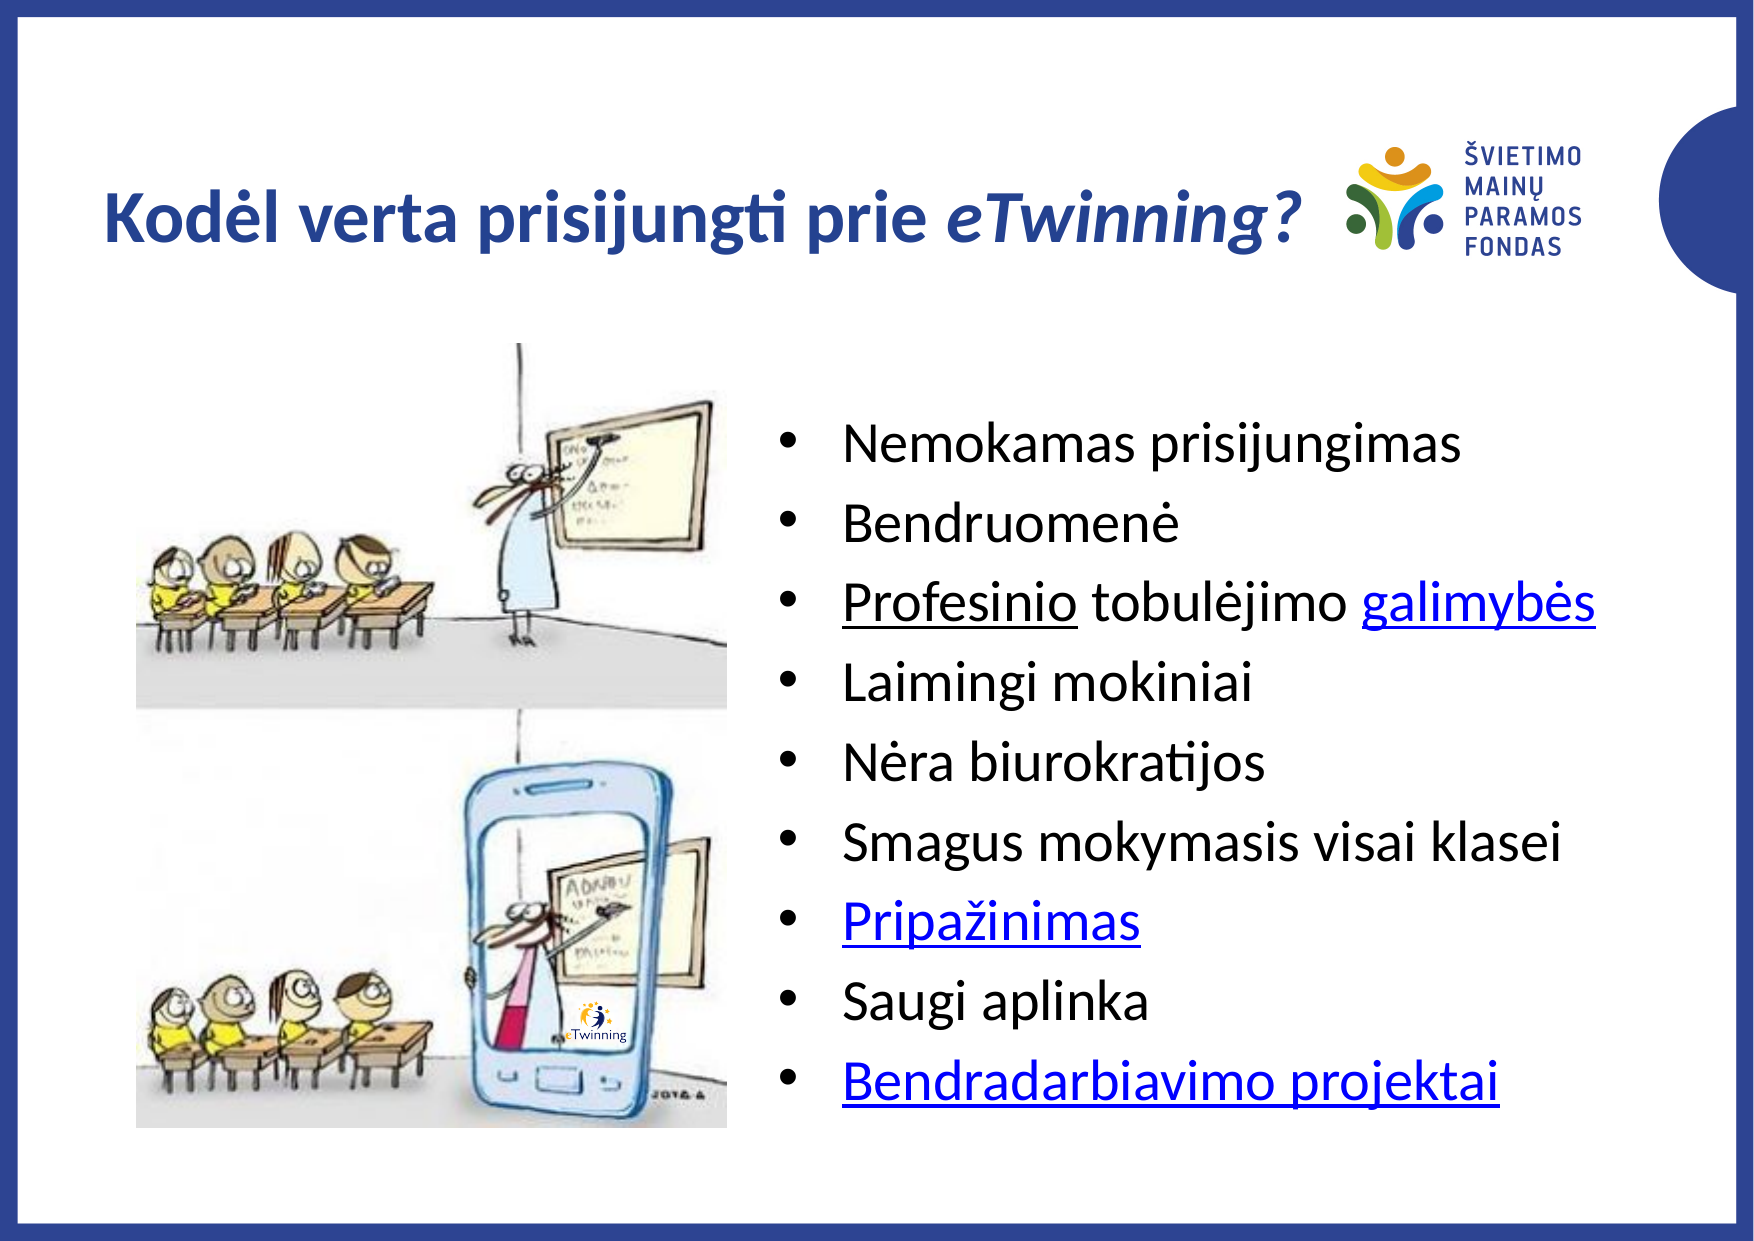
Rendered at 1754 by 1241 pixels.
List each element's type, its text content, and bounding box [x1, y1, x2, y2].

list Nemokamas prisijungimas Bendruomenė Profesinio tobulėjimo galimybės Laimingi mokiniai Nėra biurokratijos Smagus mokymasis visai klasei Pripažinimas Saugi aplinka Bendradarbiavimo projektai [760, 385, 1714, 1080]
title Kodėl verta prisijungti prie eTwinning? [87, 133, 1556, 292]
picture [0, 0, 1754, 1241]
